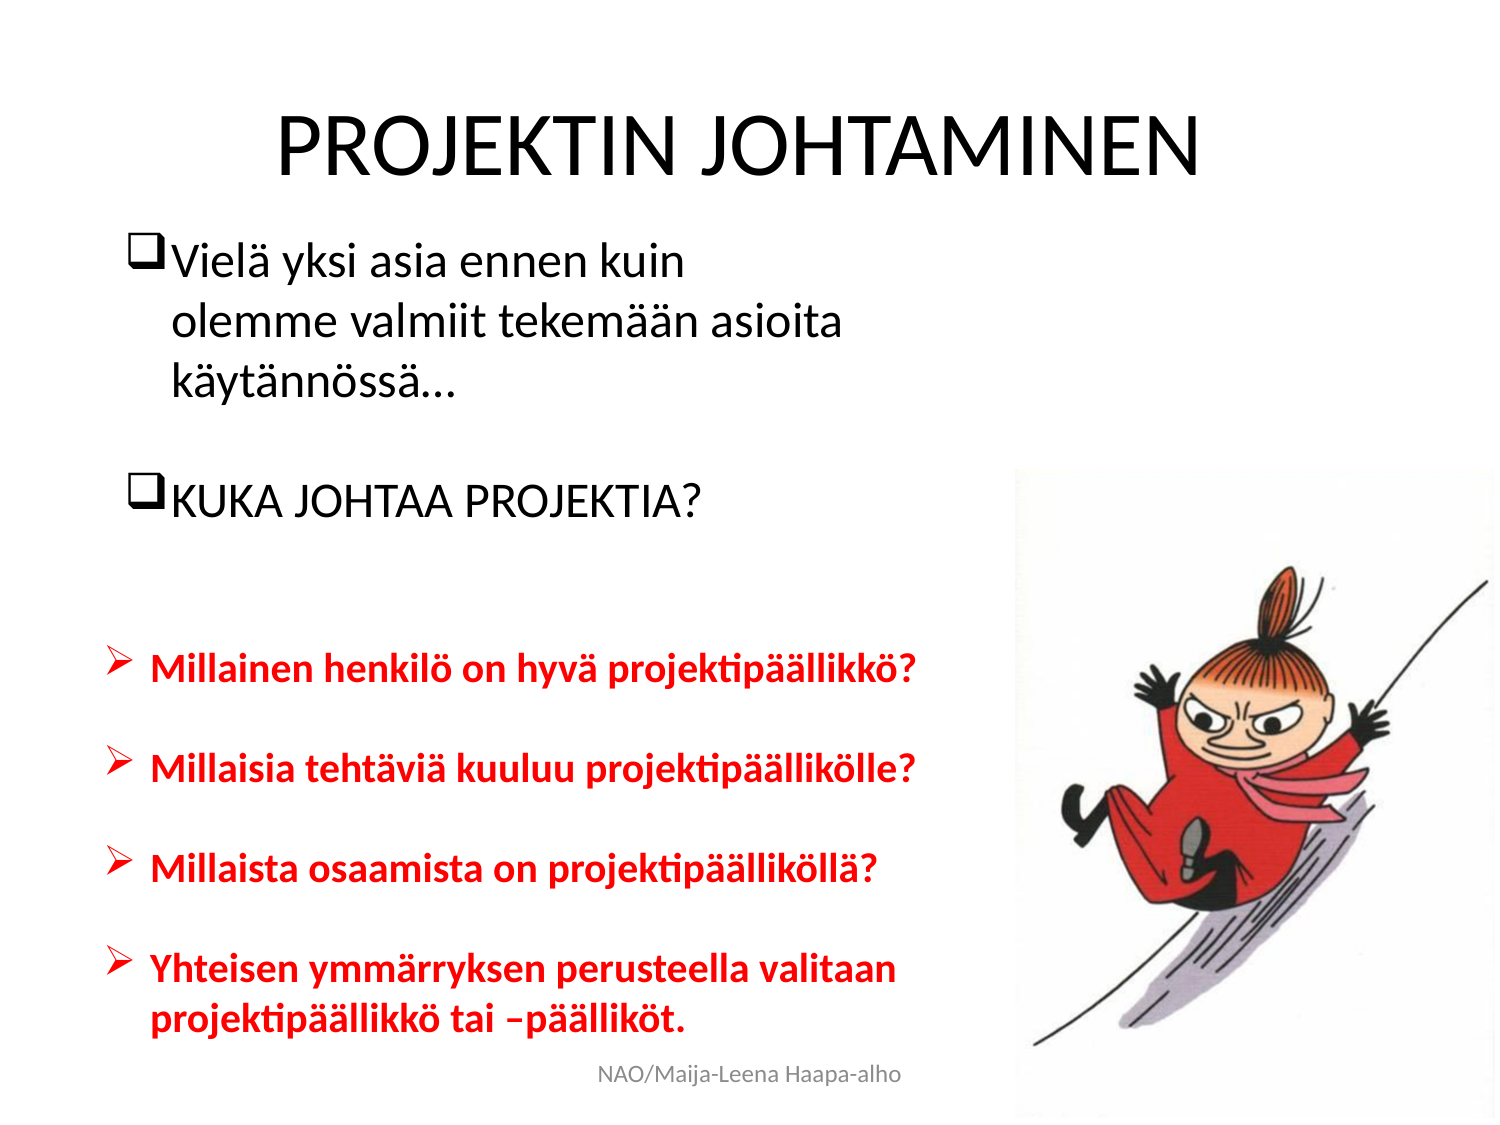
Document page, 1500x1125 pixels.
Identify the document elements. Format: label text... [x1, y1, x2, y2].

text_box Vielä yksi asia ennen kuin olemme valmiit tekemään asioita käytännössä… KUKA JOHTAA PROJEKTIA? [109, 219, 860, 535]
picture [1014, 469, 1495, 1118]
title PROJEKTIN JOHTAMINEN [75, 45, 1425, 233]
text_box Millainen henkilö on hyvä projektipäällikkö? Millaisia tehtäviä kuuluu projektipäällikölle? Millaista osaamista on projektipäälliköllä? Yhteisen ymmärryksen perusteella valitaan projektipäällikkö tai –päälliköt. [88, 633, 1009, 1049]
footer NAO/Maija-Leena Haapa-alho [512, 1042, 988, 1103]
